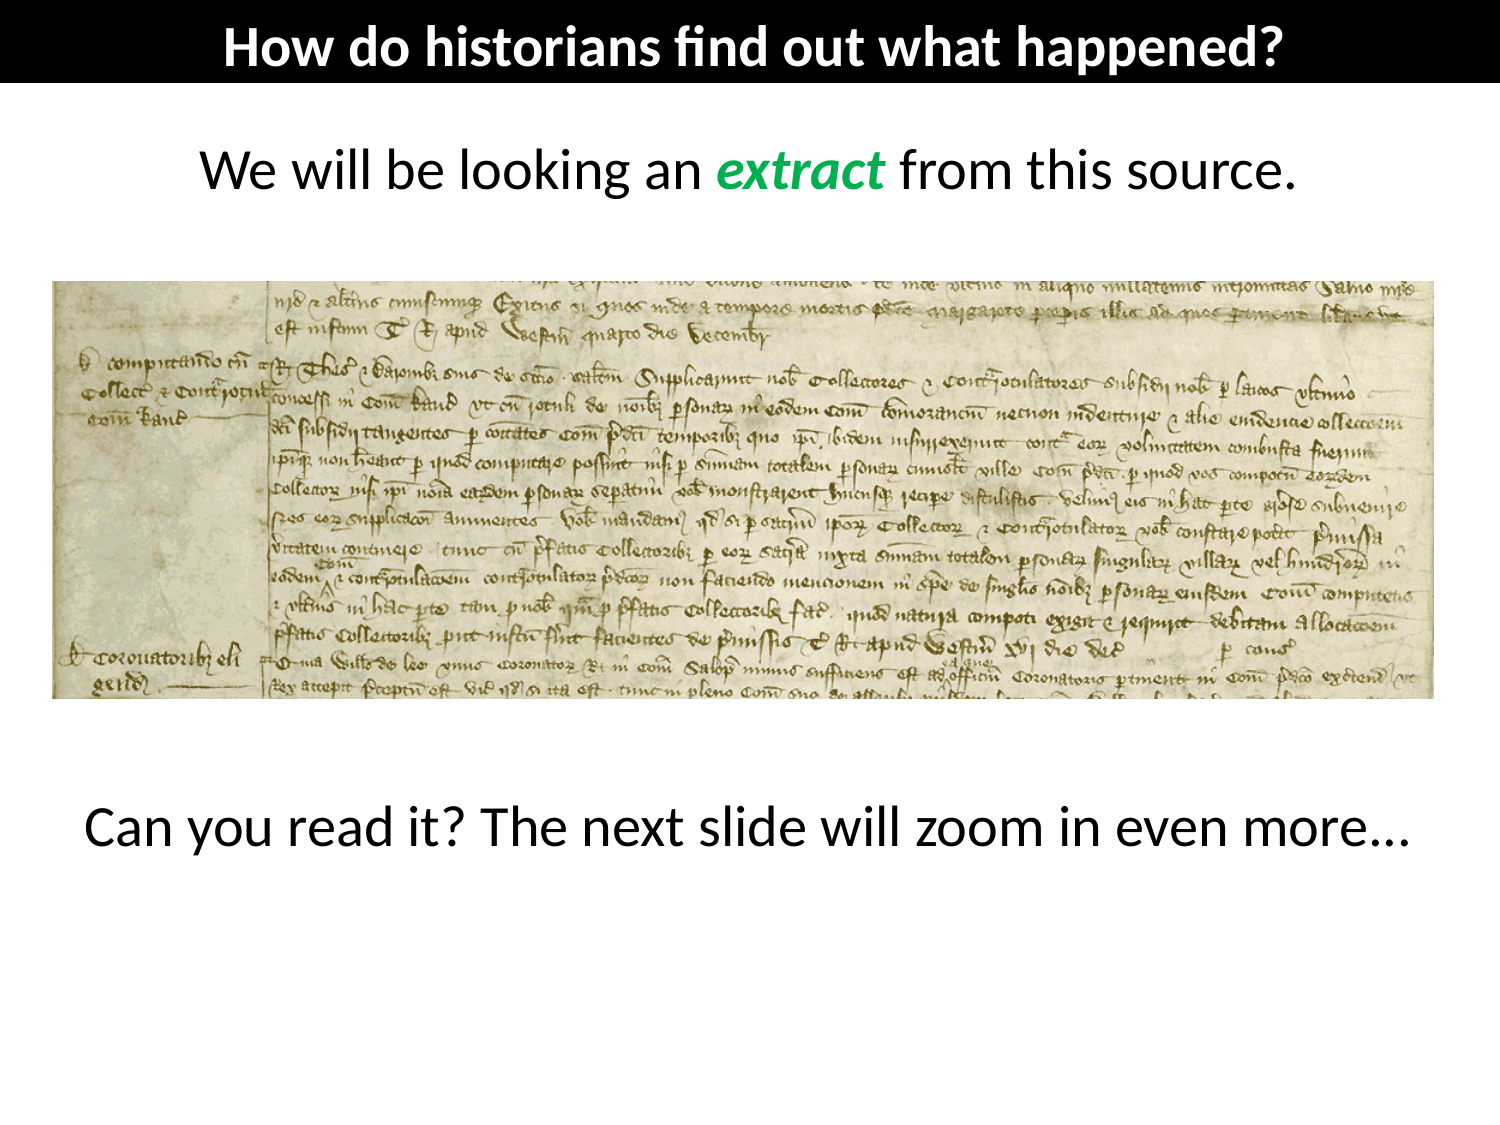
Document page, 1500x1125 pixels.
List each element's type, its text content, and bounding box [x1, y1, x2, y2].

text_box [0, 0, 1500, 89]
text_box We will be looking an extract from this source. [39, 123, 1459, 209]
picture [52, 281, 1434, 699]
text_box Can you read it? The next slide will zoom in even more... [59, 780, 1438, 866]
